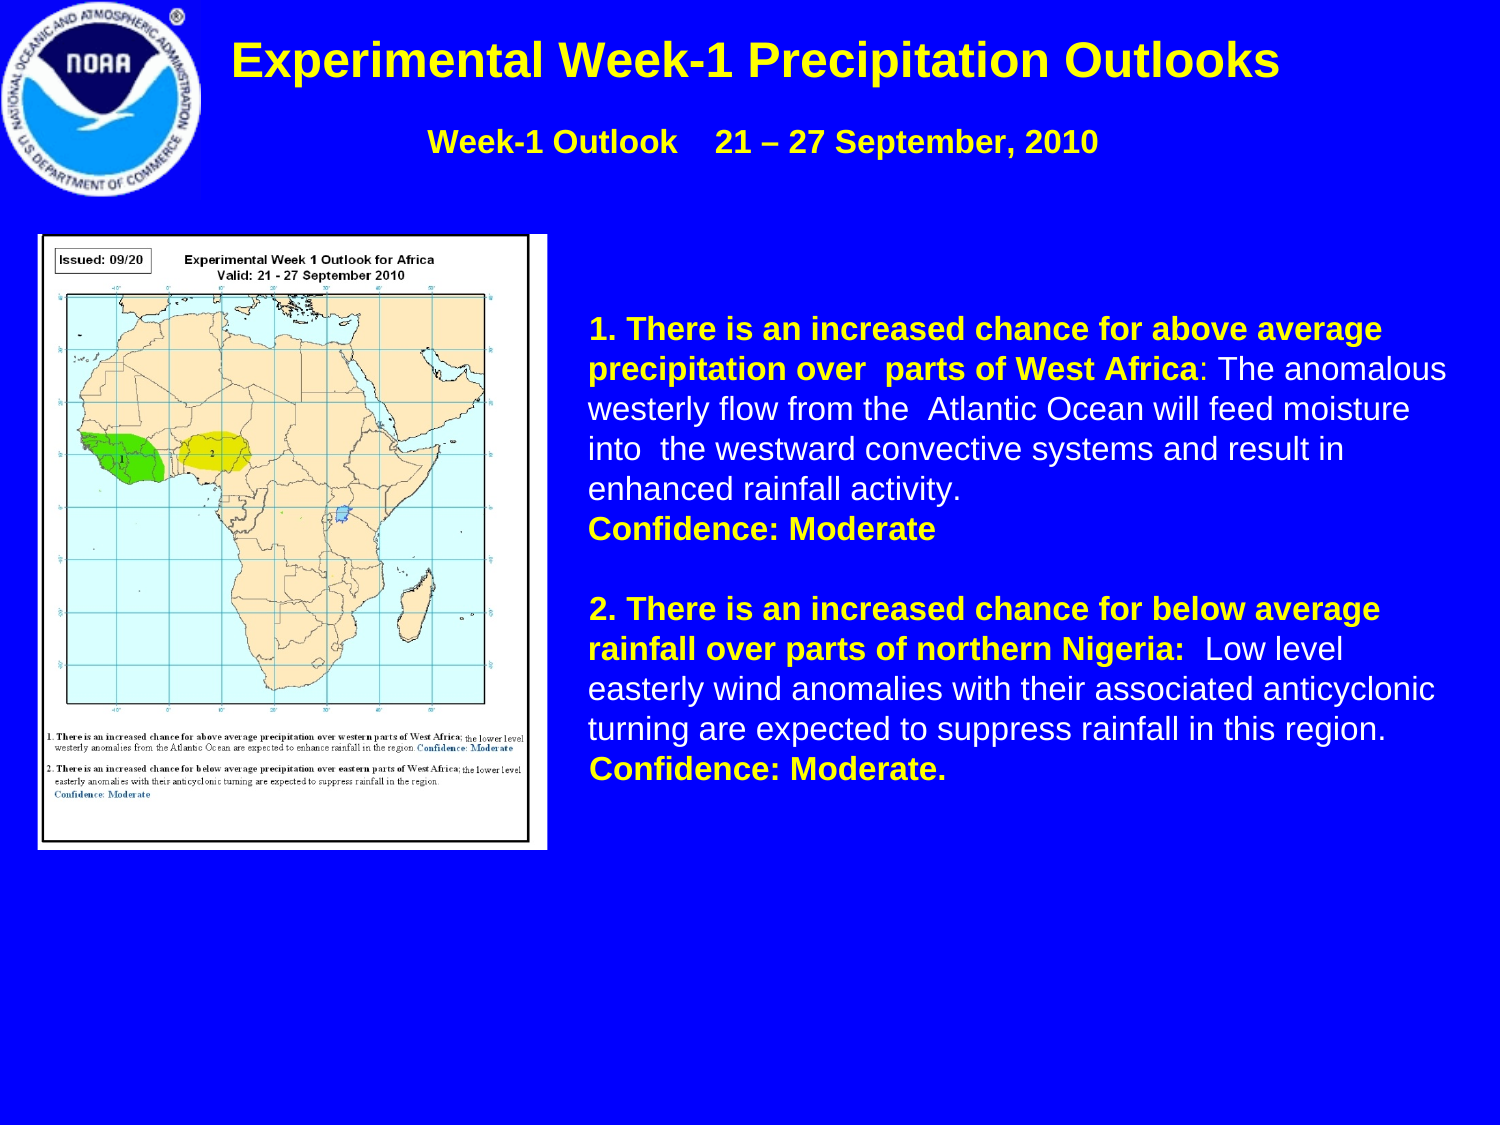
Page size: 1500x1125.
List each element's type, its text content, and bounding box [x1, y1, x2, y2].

text_box There is an increased chance for above average precipitation over parts of West Africa: The anomalous westerly flow from the Atlantic Ocean will feed moisture into the westward convective systems and result in enhanced rainfall activity. Confidence: Moderate There is an increased chance for below average rainfall over parts of northern Nigeria: Low level easterly wind anomalies with their associated anticyclonic turning are expected to suppress rainfall in this region. Confidence: Moderate. [562, 299, 1476, 795]
text_box [1049, 399, 1081, 456]
picture [0, 0, 200, 200]
picture [37, 234, 548, 850]
title Experimental Week-1 Precipitation Outlooks [125, 12, 1388, 163]
text_box Week-1 Outlook 21 – 27 September, 2010 [412, 112, 1200, 168]
